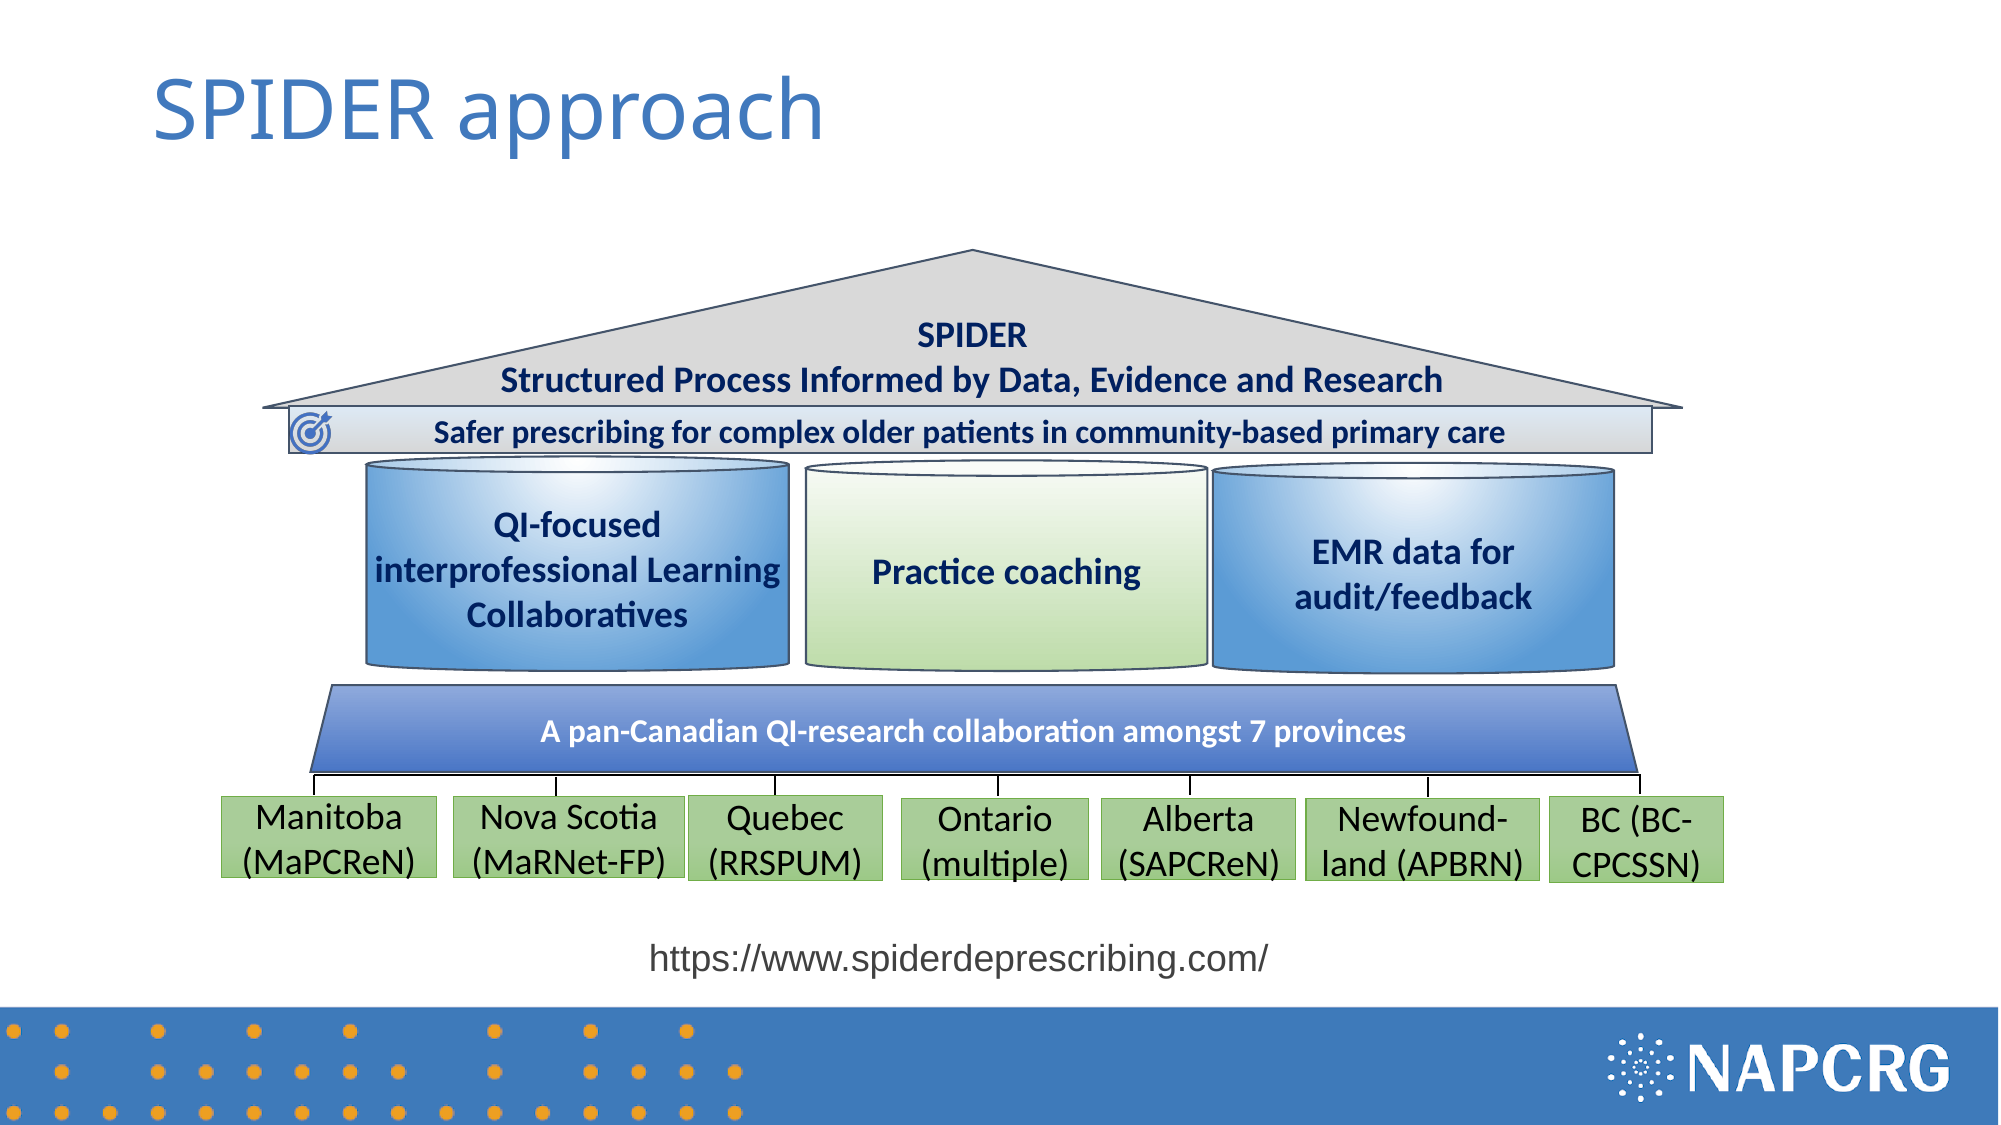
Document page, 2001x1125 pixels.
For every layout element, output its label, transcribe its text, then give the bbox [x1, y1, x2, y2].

text_box https://www.spiderdeprescribing.com/ [634, 926, 1653, 987]
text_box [262, 249, 1684, 773]
title SPIDER approach [137, 59, 1863, 278]
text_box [313, 773, 1641, 794]
picture [0, 1, 1999, 1125]
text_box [220, 795, 1724, 883]
